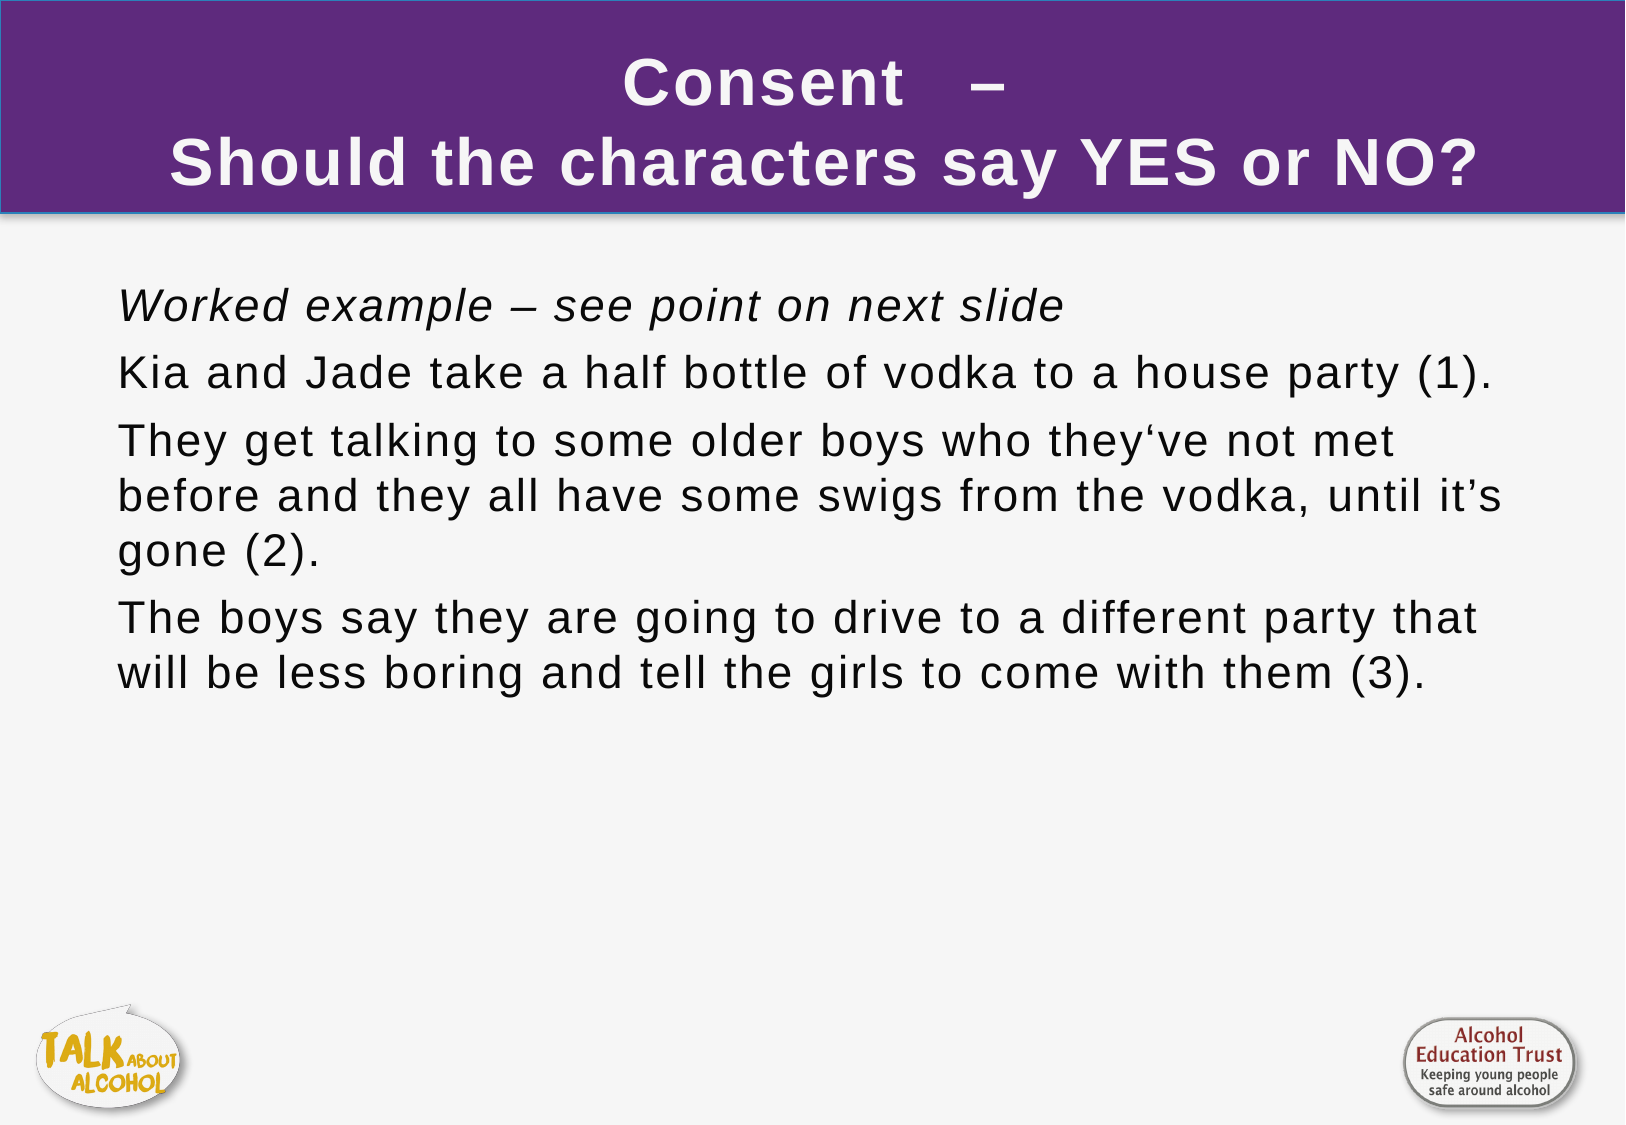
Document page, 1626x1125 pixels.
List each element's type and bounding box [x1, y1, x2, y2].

picture [18, 1002, 195, 1115]
text_box [0, 0, 1625, 1125]
picture [1389, 988, 1585, 1115]
